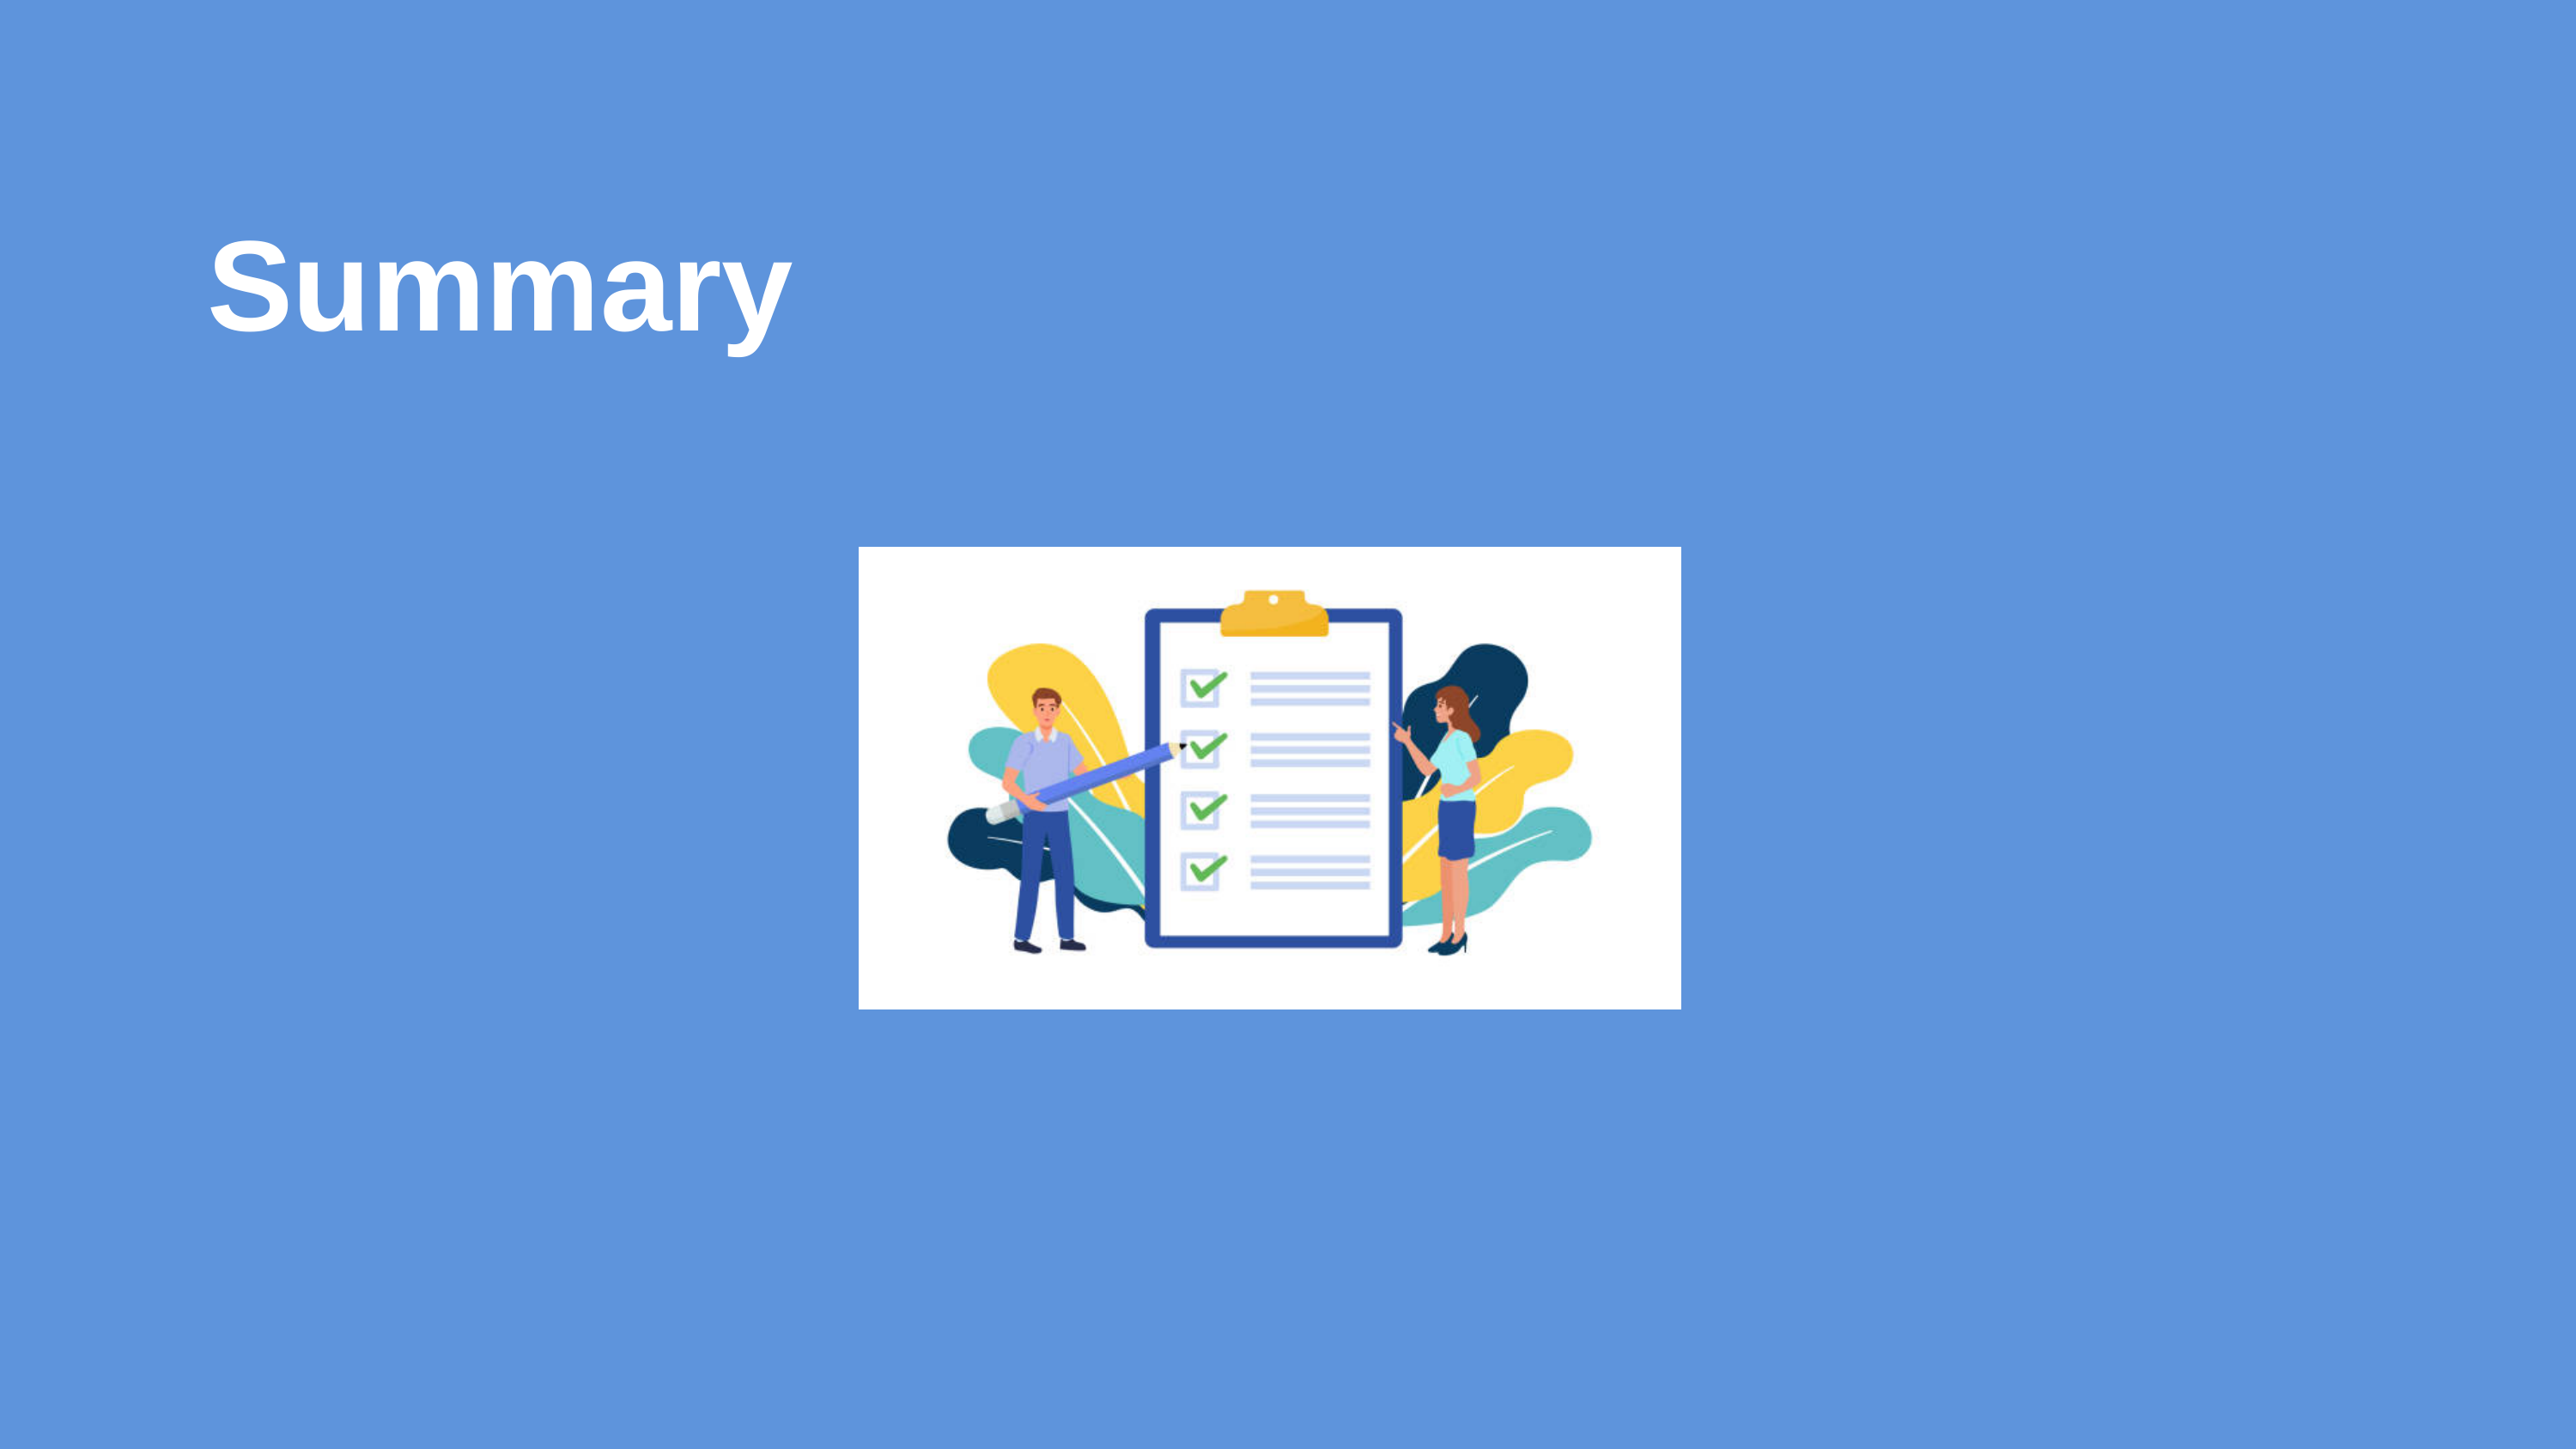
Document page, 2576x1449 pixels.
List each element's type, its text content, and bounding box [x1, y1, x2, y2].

text_box Summary [207, 140, 2132, 358]
picture [859, 547, 1681, 1009]
